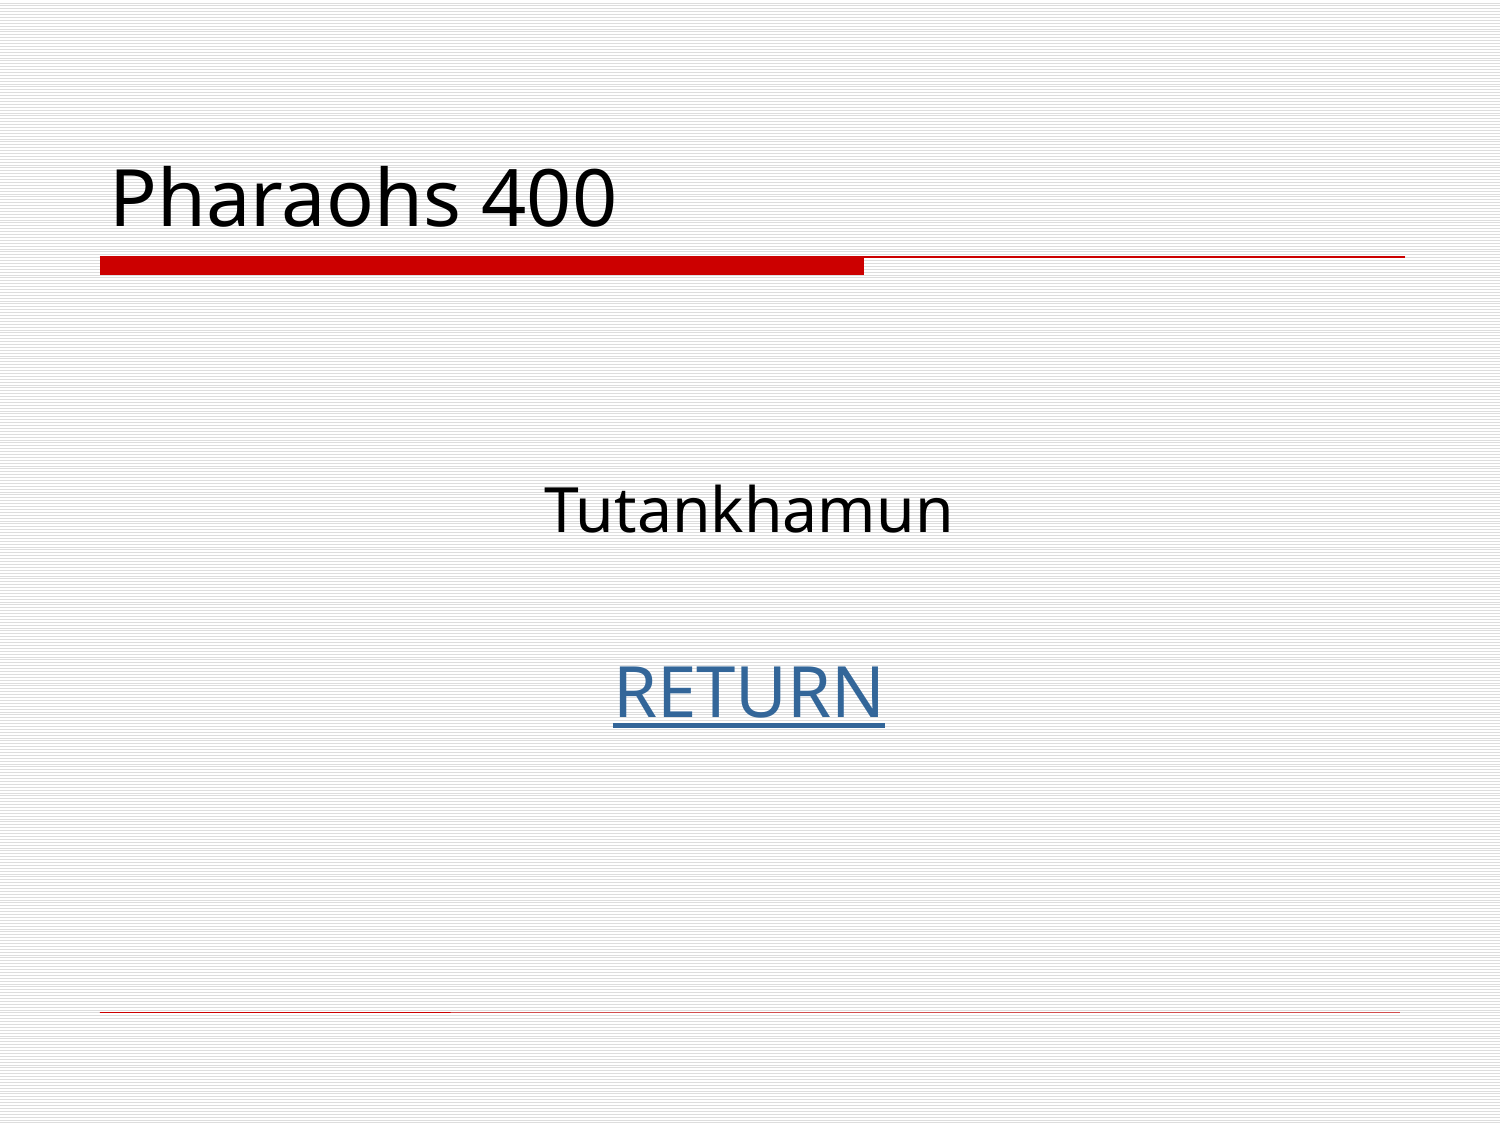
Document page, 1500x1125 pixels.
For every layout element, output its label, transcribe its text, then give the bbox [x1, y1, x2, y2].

title Pharaohs 400 [93, 49, 1407, 250]
list Tutankhamun RETURN [92, 287, 1406, 988]
